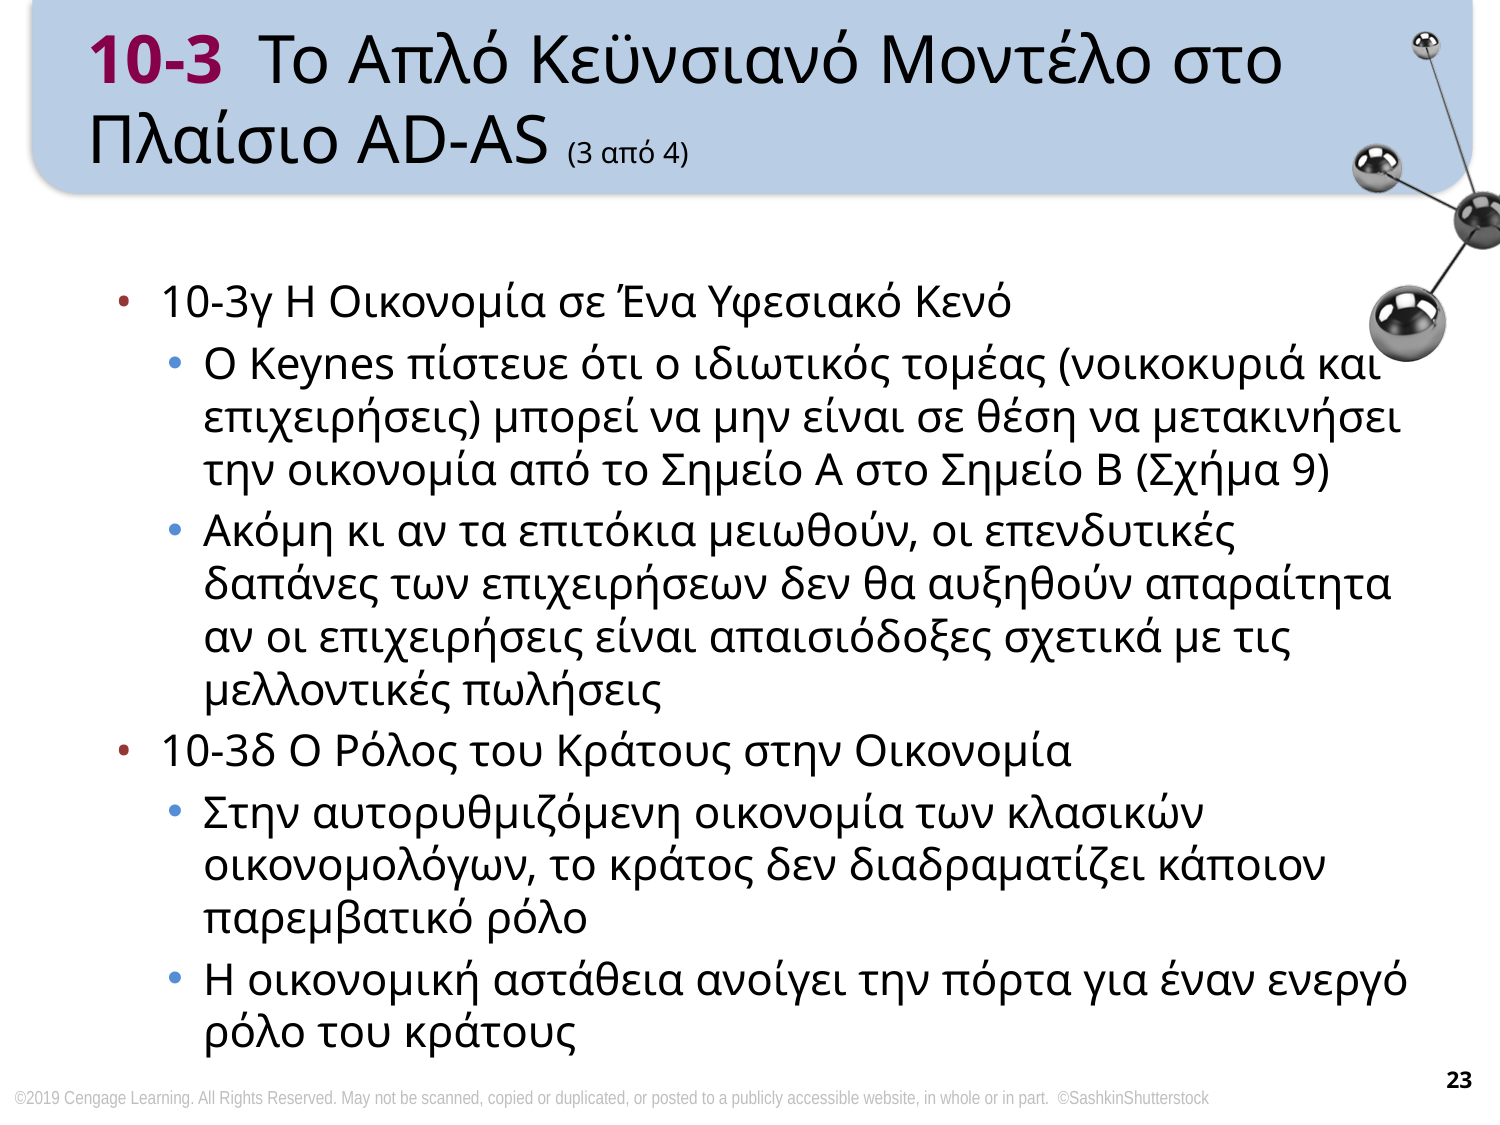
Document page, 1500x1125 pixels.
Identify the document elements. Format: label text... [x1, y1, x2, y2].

list 10-3γ Η Οικονομία σε Ένα Υφεσιακό Κενό Ο Keynes πίστευε ότι ο ιδιωτικός τομέας (νοικοκυριά και επιχειρήσεις) μπορεί να μην είναι σε θέση να μετακινήσει την οικονομία από το Σημείο Α στο Σημείο Β (Σχήμα 9) Ακόμη κι αν τα επιτόκια μειωθούν, οι επενδυτικές δαπάνες των επιχειρήσεων δεν θα αυξηθούν απαραίτητα αν οι επιχειρήσεις είναι απαισιόδοξες σχετικά με τις μελλοντικές πωλήσεις 10-3δ Ο Ρόλος του Κράτους στην Οικονομία Στην αυτορυθμιζόμενη οικονομία των κλασικών οικονομολόγων, το κράτος δεν διαδραματίζει κάποιον παρεμβατικό ρόλο Η οικονομική αστάθεια ανοίγει την πόρτα για έναν ενεργό ρόλο του κράτους [53, 266, 1420, 1077]
slide_number 23 [1351, 1051, 1488, 1112]
picture [1352, 31, 1500, 362]
title 10-3 Το Απλό Κεϋνσιανό Μοντέλο στο Πλαίσιο AD-AS (3 από 4) [72, 0, 1443, 194]
